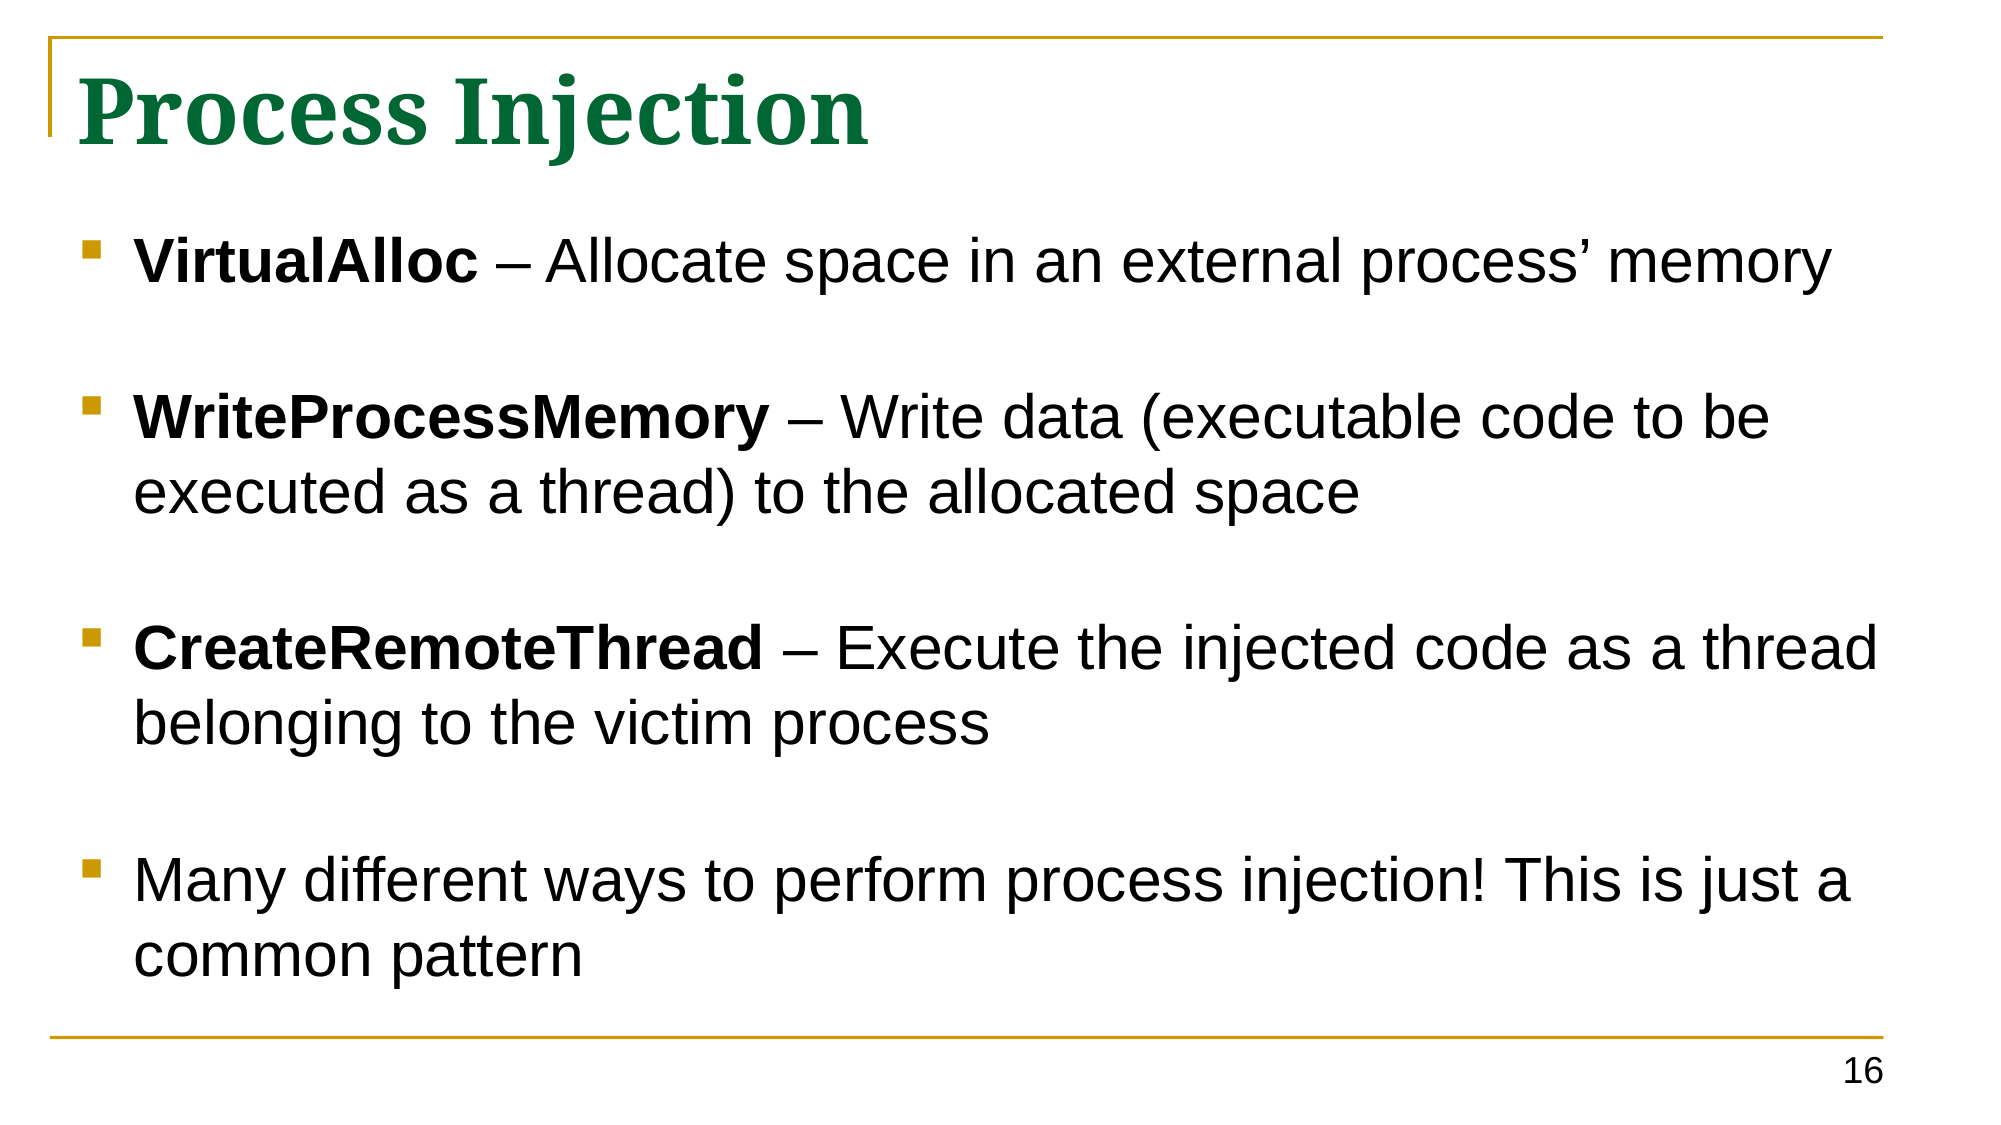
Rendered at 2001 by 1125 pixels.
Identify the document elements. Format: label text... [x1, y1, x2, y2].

list VirtualAlloc – Allocate space in an external process’ memory WriteProcessMemory – Write data (executable code to be executed as a thread) to the allocated space CreateRemoteThread – Execute the injected code as a thread belonging to the victim process Many different ways to perform process injection! This is just a common pattern [62, 271, 1899, 1005]
title Process Injection [62, 45, 1899, 271]
